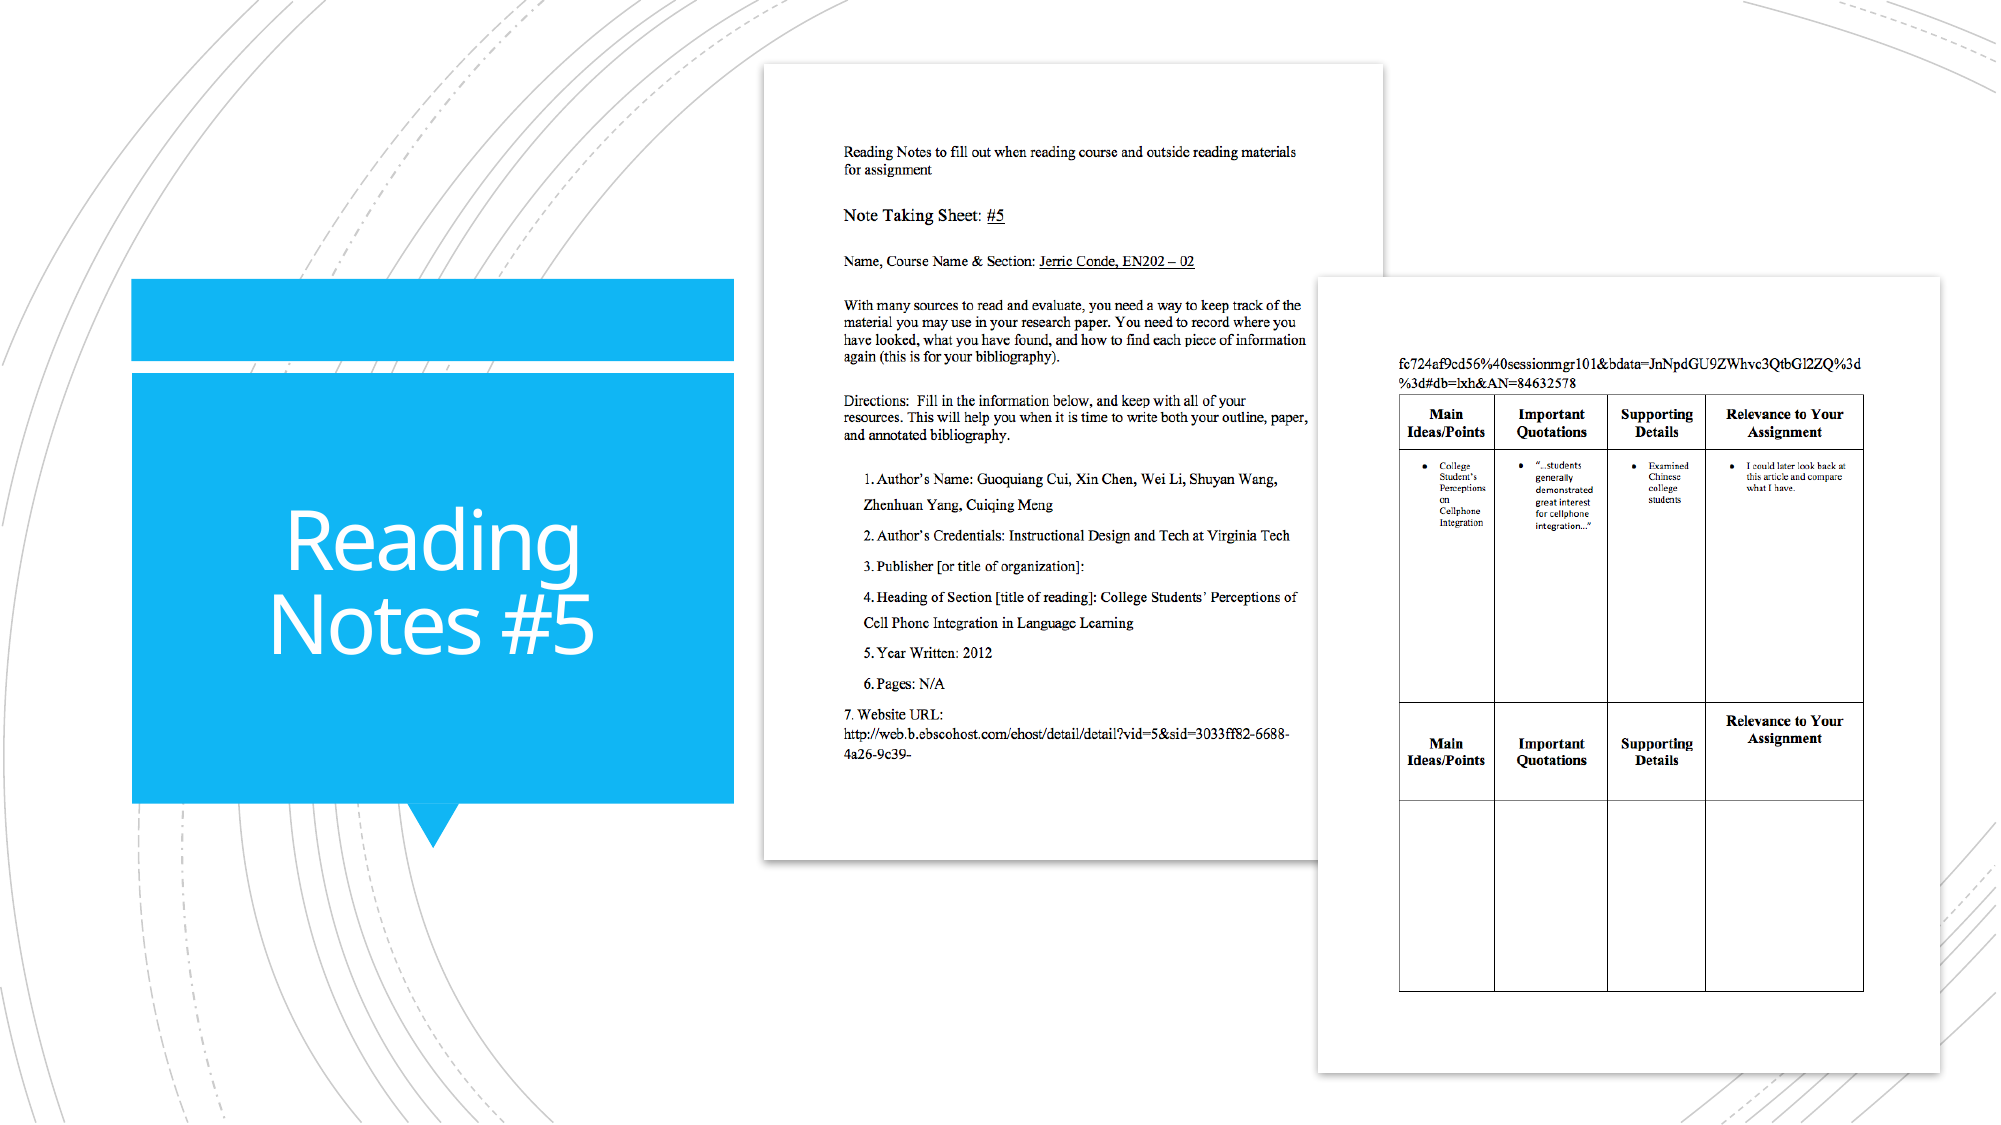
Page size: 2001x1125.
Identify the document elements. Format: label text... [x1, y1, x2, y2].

title Reading Notes #5 [145, 385, 720, 789]
picture [778, 77, 1926, 1060]
